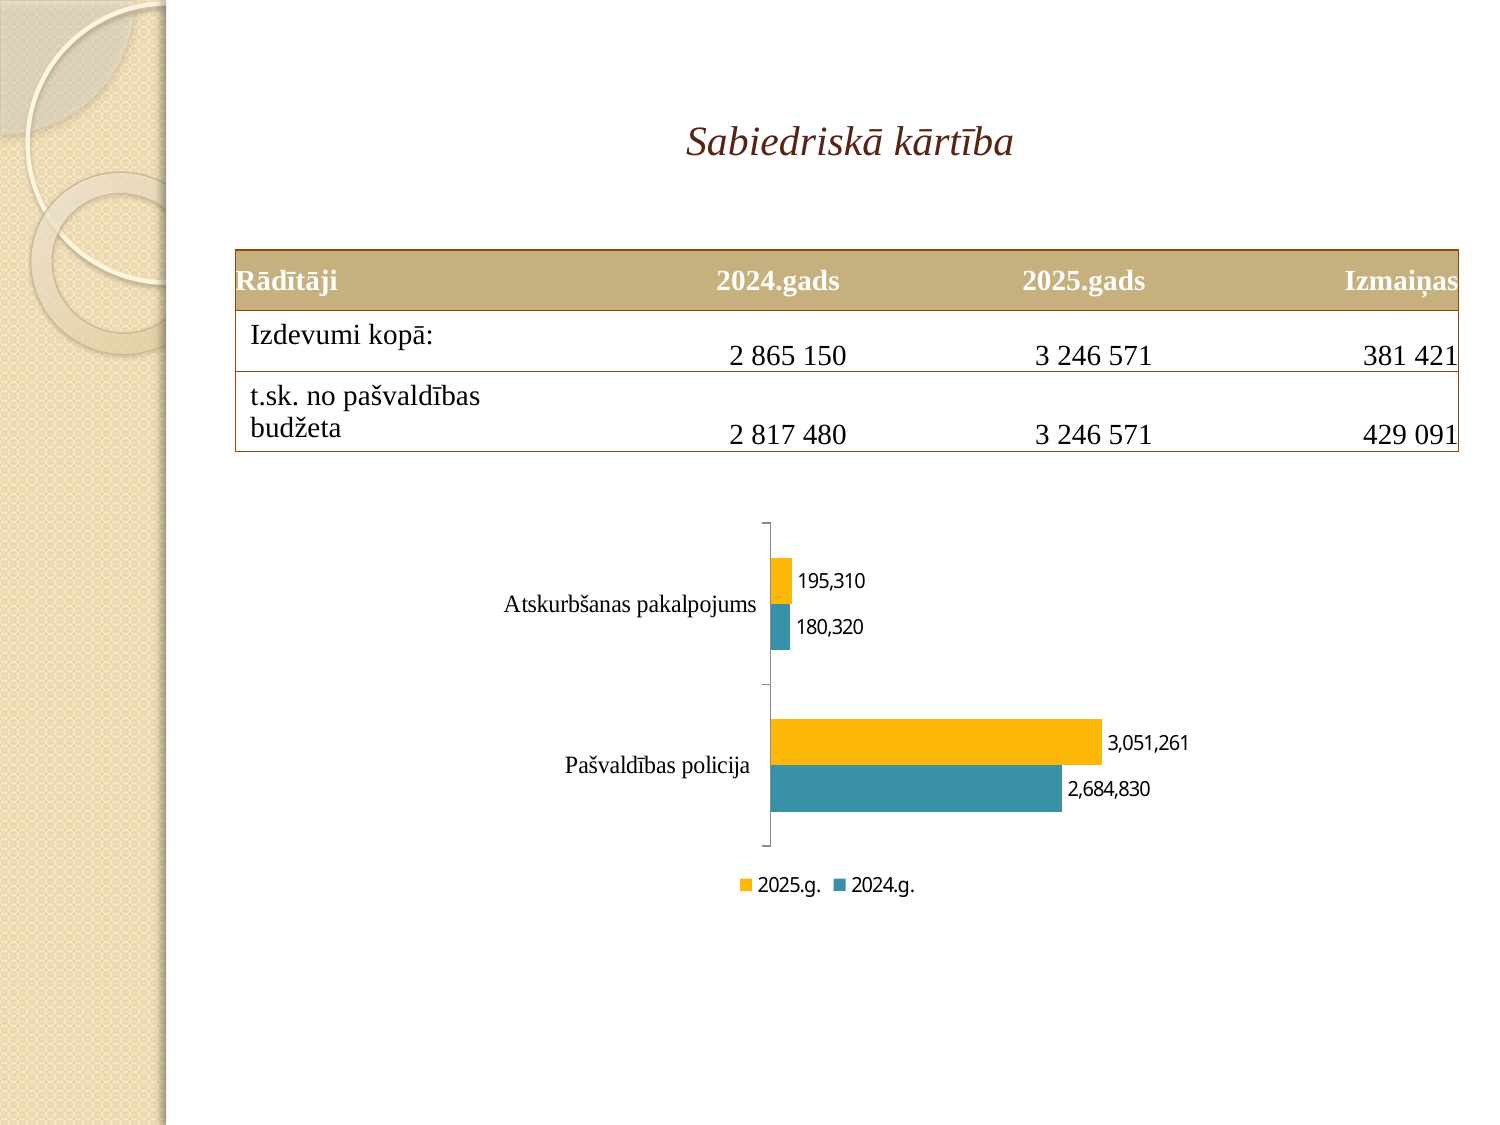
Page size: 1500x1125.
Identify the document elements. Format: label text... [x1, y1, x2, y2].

table_header Rādītāji [236, 251, 541, 310]
table_cell Izdevumi kopā: [236, 311, 541, 371]
table_cell 429 091 [1153, 372, 1458, 451]
table_cell 381 421 [1153, 311, 1458, 371]
table_cell 3 246 571 [847, 372, 1153, 451]
table_header Izmaiņas [1153, 251, 1458, 310]
table_cell 2 865 150 [541, 311, 847, 371]
table_cell t.sk. no pašvaldības budžeta [236, 372, 541, 451]
title Sabiedriskā kārtība [235, 45, 1466, 233]
table_header 2024.gads [541, 251, 847, 310]
table_cell 3 246 571 [847, 311, 1153, 371]
chart [489, 514, 1195, 906]
table_cell 2 817 480 [541, 372, 847, 451]
table_header 2025.gads [847, 251, 1153, 310]
